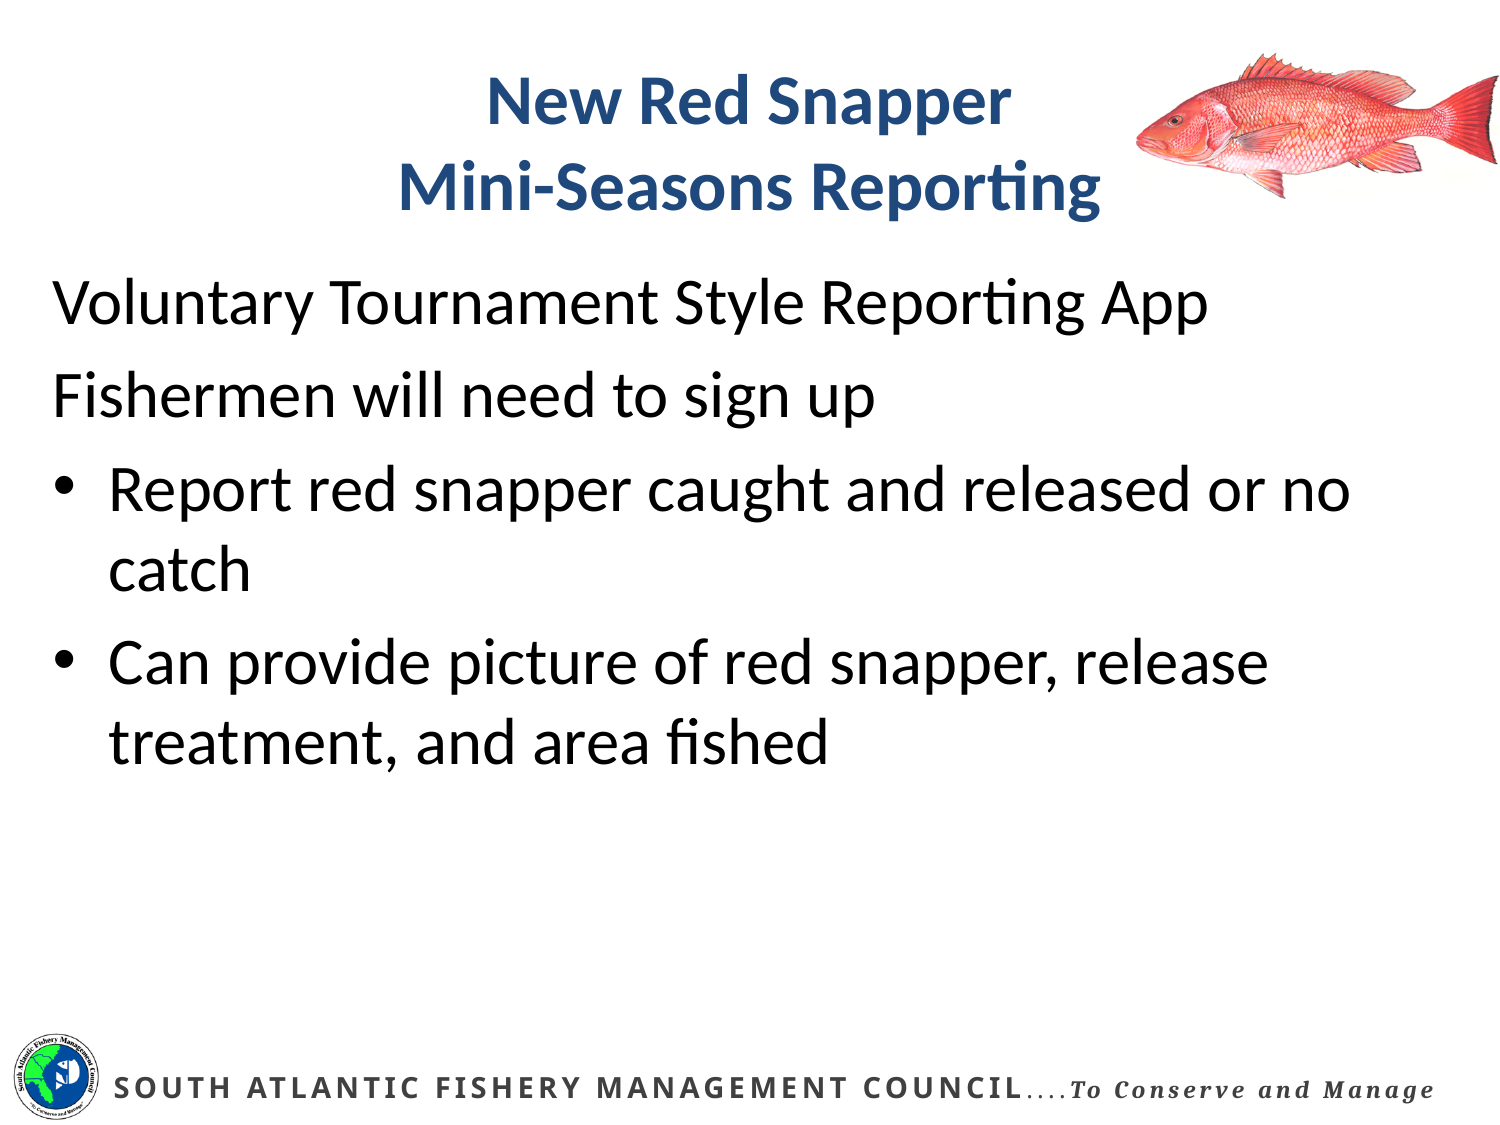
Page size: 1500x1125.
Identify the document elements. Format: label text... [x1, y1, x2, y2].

picture [1132, 49, 1500, 201]
title New Red Snapper Mini-Seasons Reporting [75, 45, 1425, 233]
list Voluntary Tournament Style Reporting App Fishermen will need to sign up Report red snapper caught and released or no catch Can provide picture of red snapper, release treatment, and area fished [37, 249, 1434, 993]
picture [12, 1032, 99, 1120]
